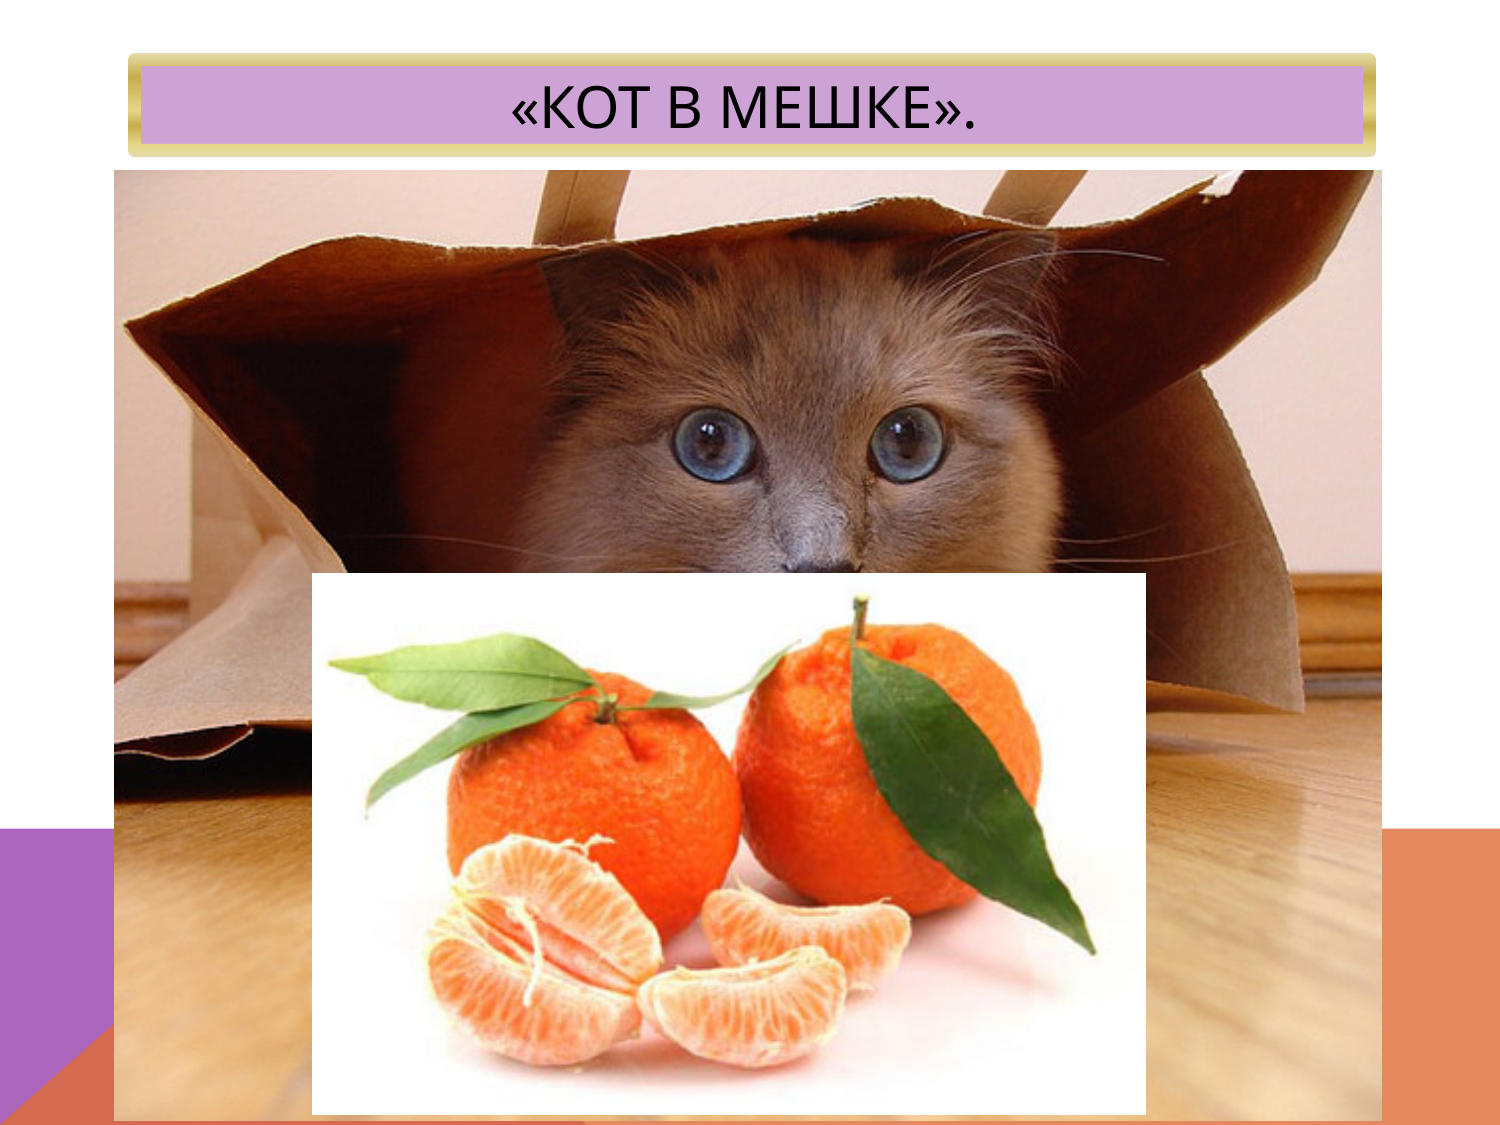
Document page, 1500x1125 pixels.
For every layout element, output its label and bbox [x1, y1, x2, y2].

text_box [128, 53, 1377, 158]
picture [114, 170, 1382, 1121]
